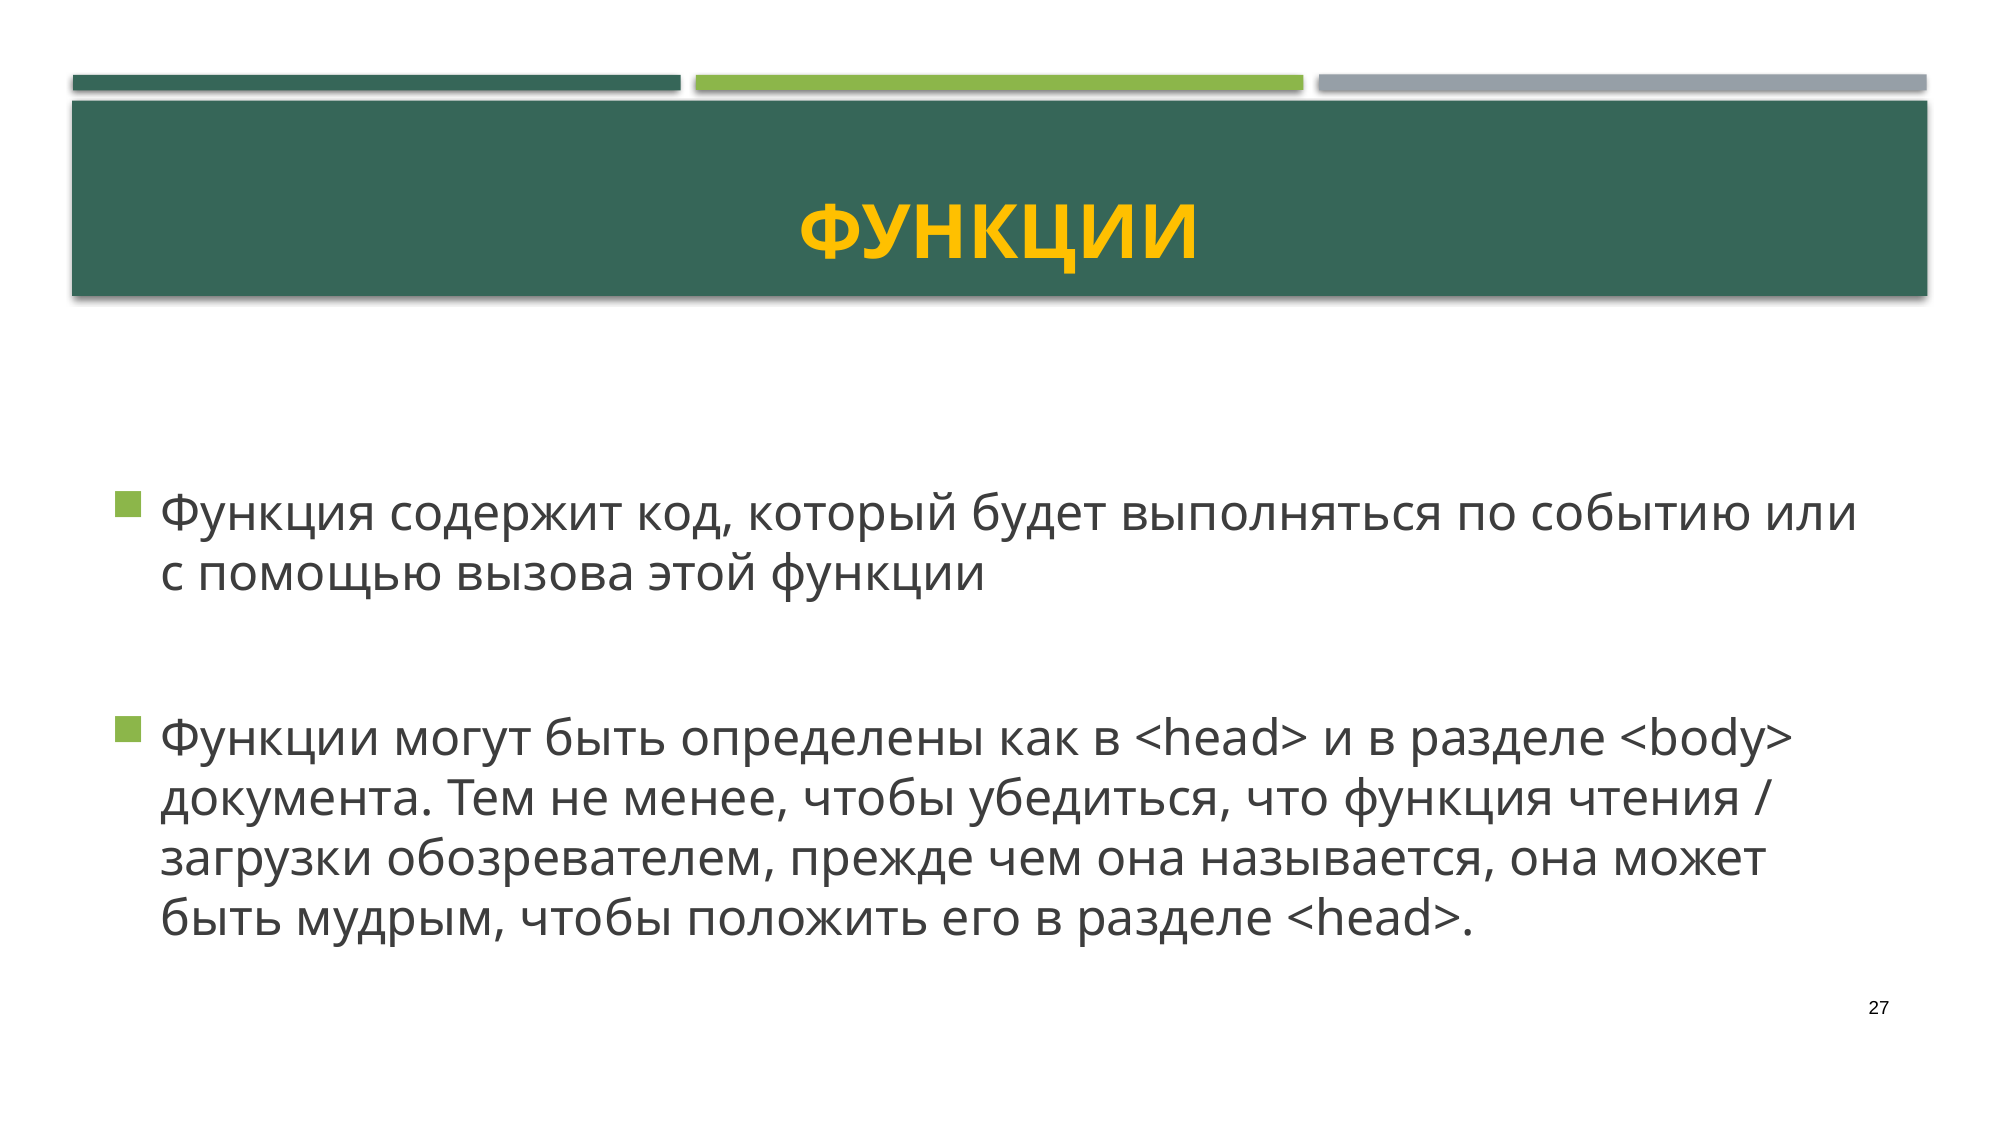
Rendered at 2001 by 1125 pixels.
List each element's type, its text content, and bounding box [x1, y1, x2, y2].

list Функция содержит код, который будет выполняться по событию или с помощью вызова этой функции Функции могут быть определены как в <head> и в разделе <body> документа. Тем не менее, чтобы убедиться, что функция чтения / загрузки обозревателем, прежде чем она называется, она может быть мудрым, чтобы положить его в разделе <head>. [95, 383, 1905, 962]
title Функции [95, 115, 1905, 282]
slide_number 27 [1732, 977, 1905, 1037]
